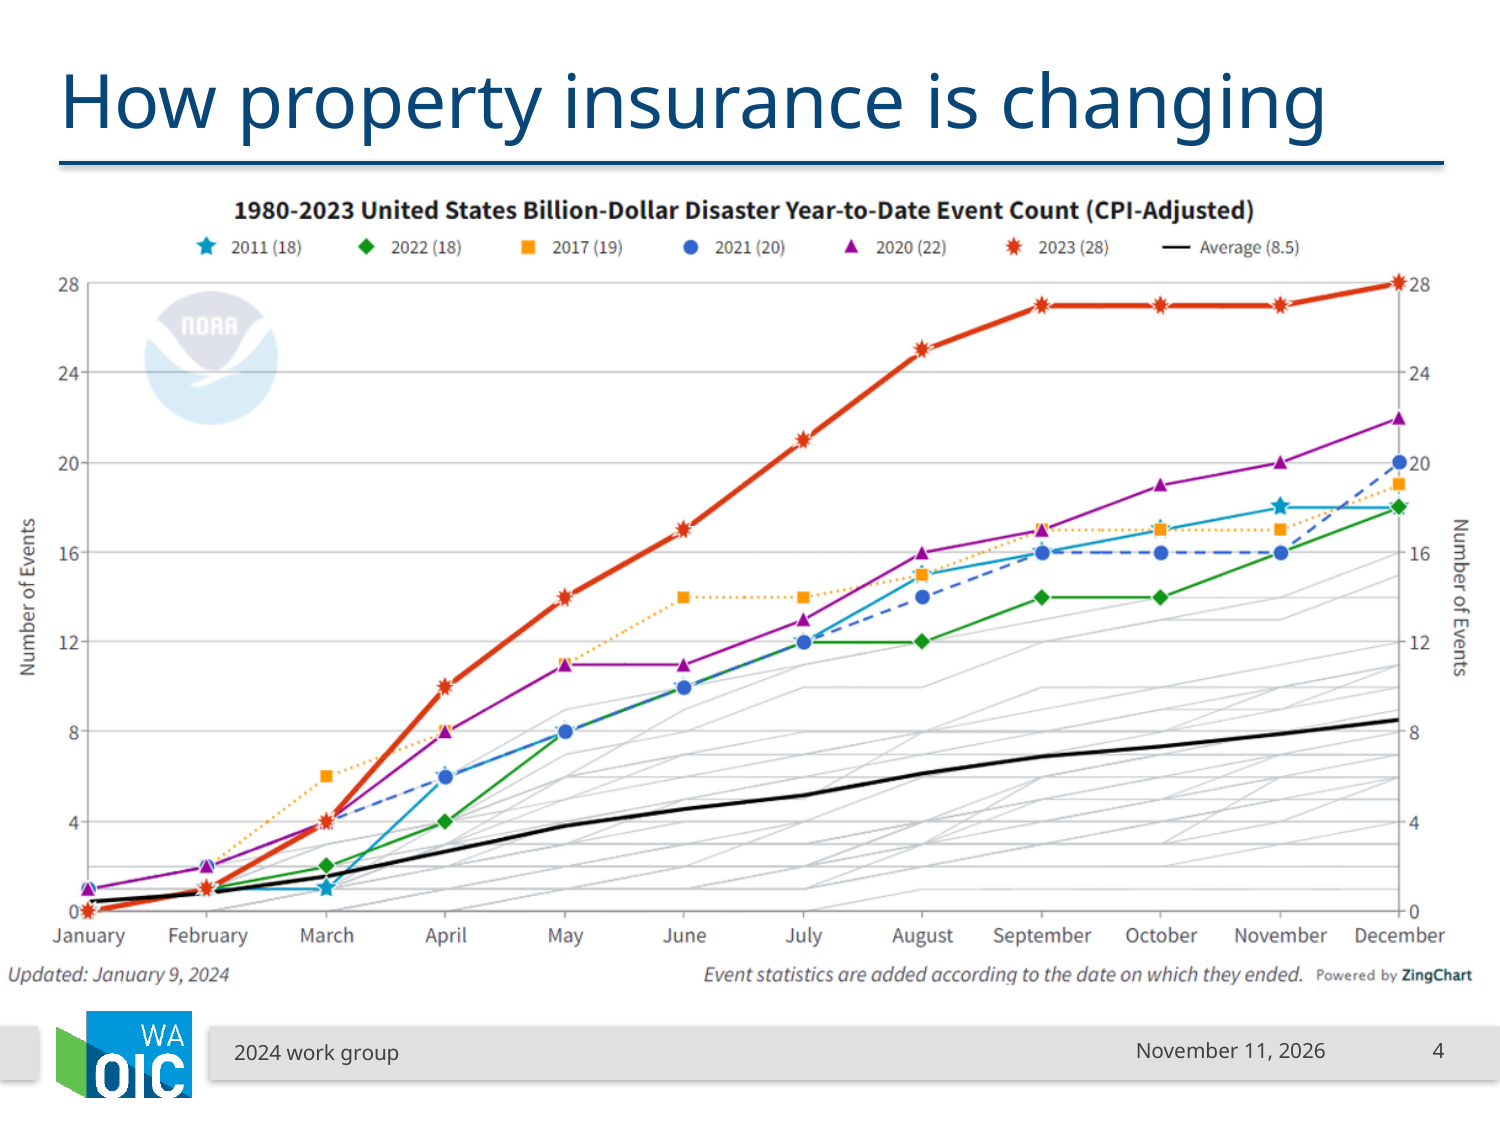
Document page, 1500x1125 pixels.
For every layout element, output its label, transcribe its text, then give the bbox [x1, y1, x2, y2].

picture [0, 187, 1478, 991]
title How property insurance is changing [59, 53, 1445, 164]
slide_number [975, 1035, 1326, 1069]
picture [56, 1011, 188, 1098]
slide_number 4 [1339, 1035, 1445, 1069]
footer 2024 work group [234, 1035, 785, 1069]
